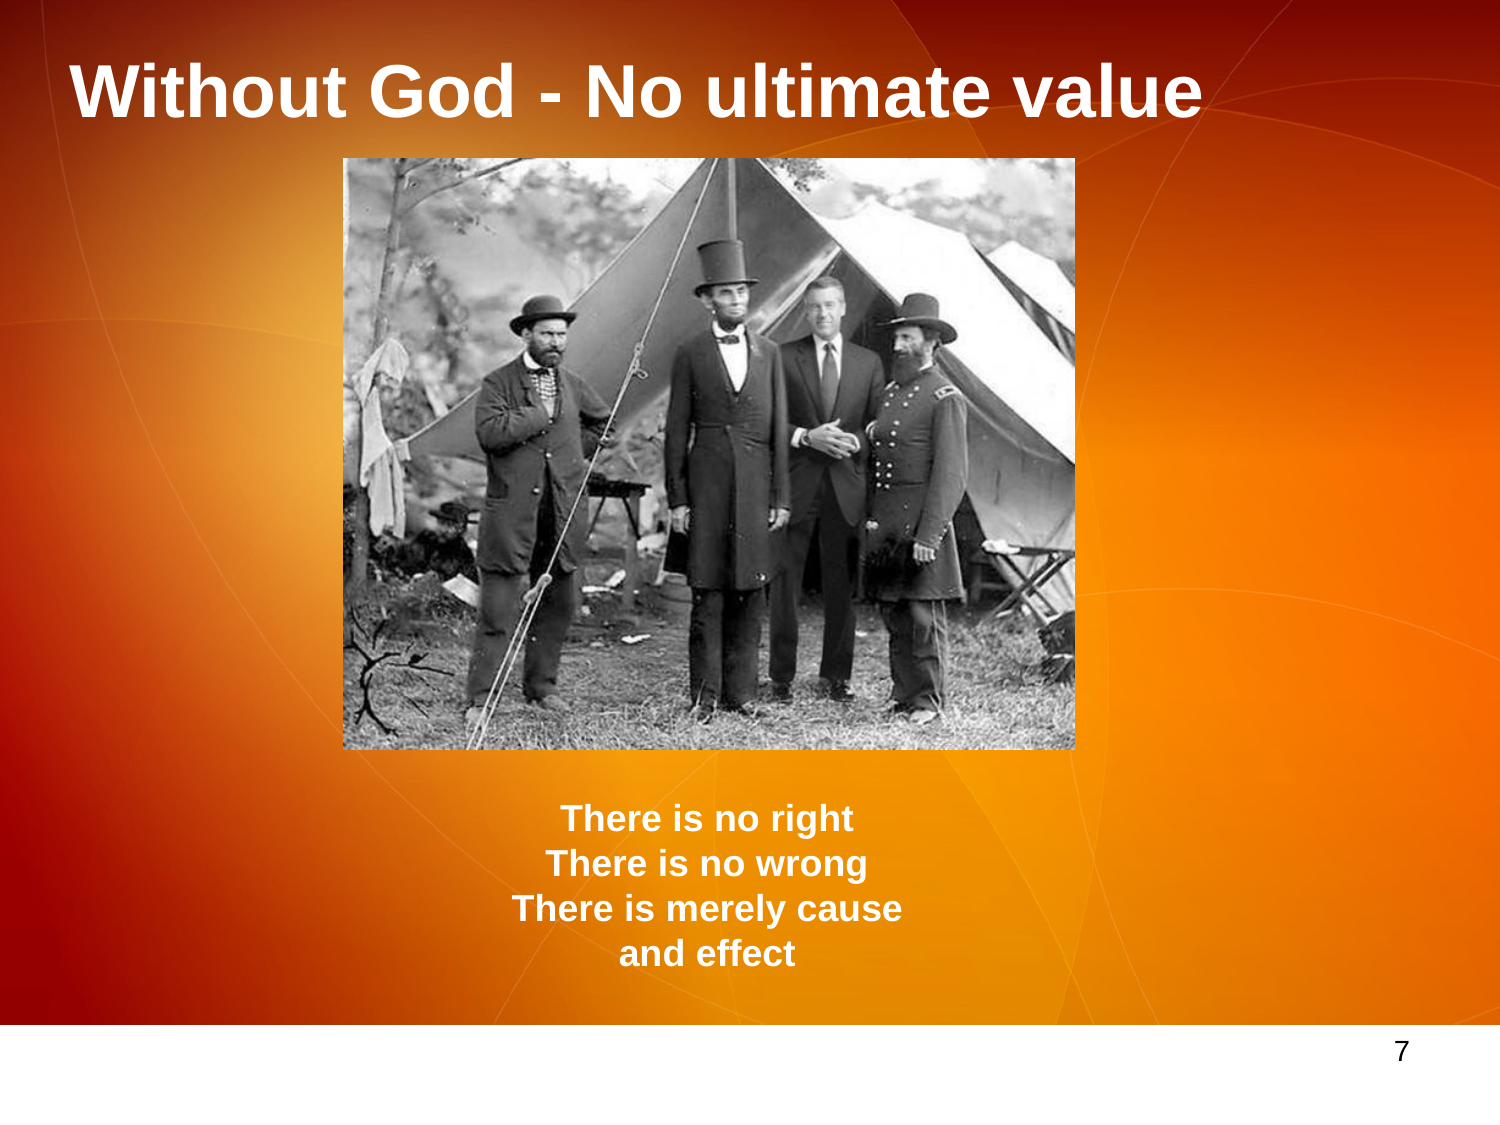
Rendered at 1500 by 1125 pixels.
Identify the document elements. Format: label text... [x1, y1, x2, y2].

picture [0, 0, 1500, 1025]
slide_number 7 [1074, 1025, 1425, 1103]
